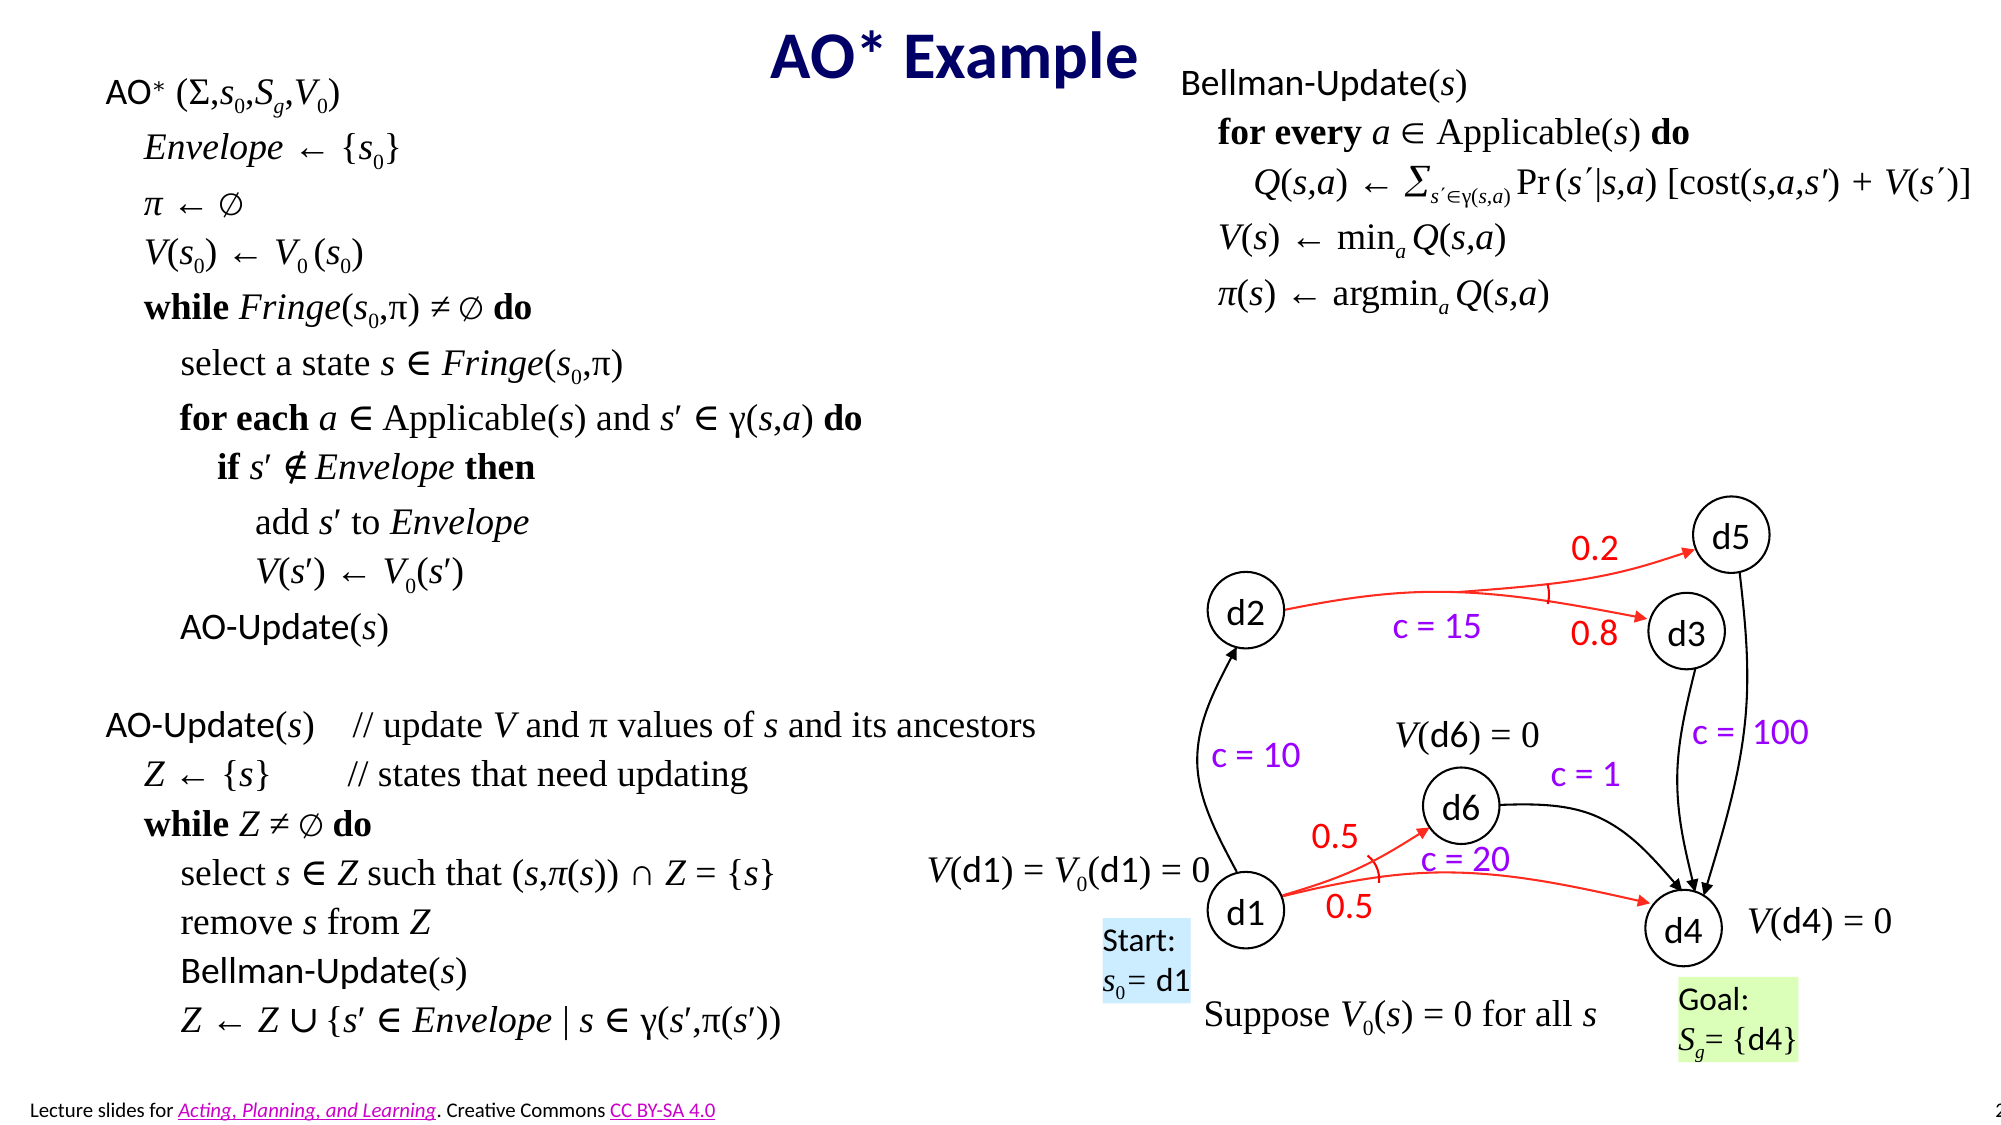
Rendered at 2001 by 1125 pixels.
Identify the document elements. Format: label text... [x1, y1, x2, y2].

text_box Suppose V0(s) = 0 for all s [1188, 981, 1638, 1048]
text_box V(d1) = V0(d1) = 0 [911, 837, 1191, 904]
text_box Start: s0= d1 [1102, 918, 1191, 1004]
text_box V(d4) = 0 [1825, 888, 1908, 949]
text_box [1197, 496, 1820, 967]
title AO* Example [583, 16, 1327, 101]
text_box Goal: Sg= {d4} [1678, 976, 1799, 1063]
list Bellman-Update(s) for every a  Applicable(s) do Q(s,a) ← sγ(s,a) Pr (s|s,a) [cost(s,a,s′) + V(s)] V(s) ← mina Q(s,a) π(s) ← argmina Q(s,a) [1164, 50, 1998, 329]
